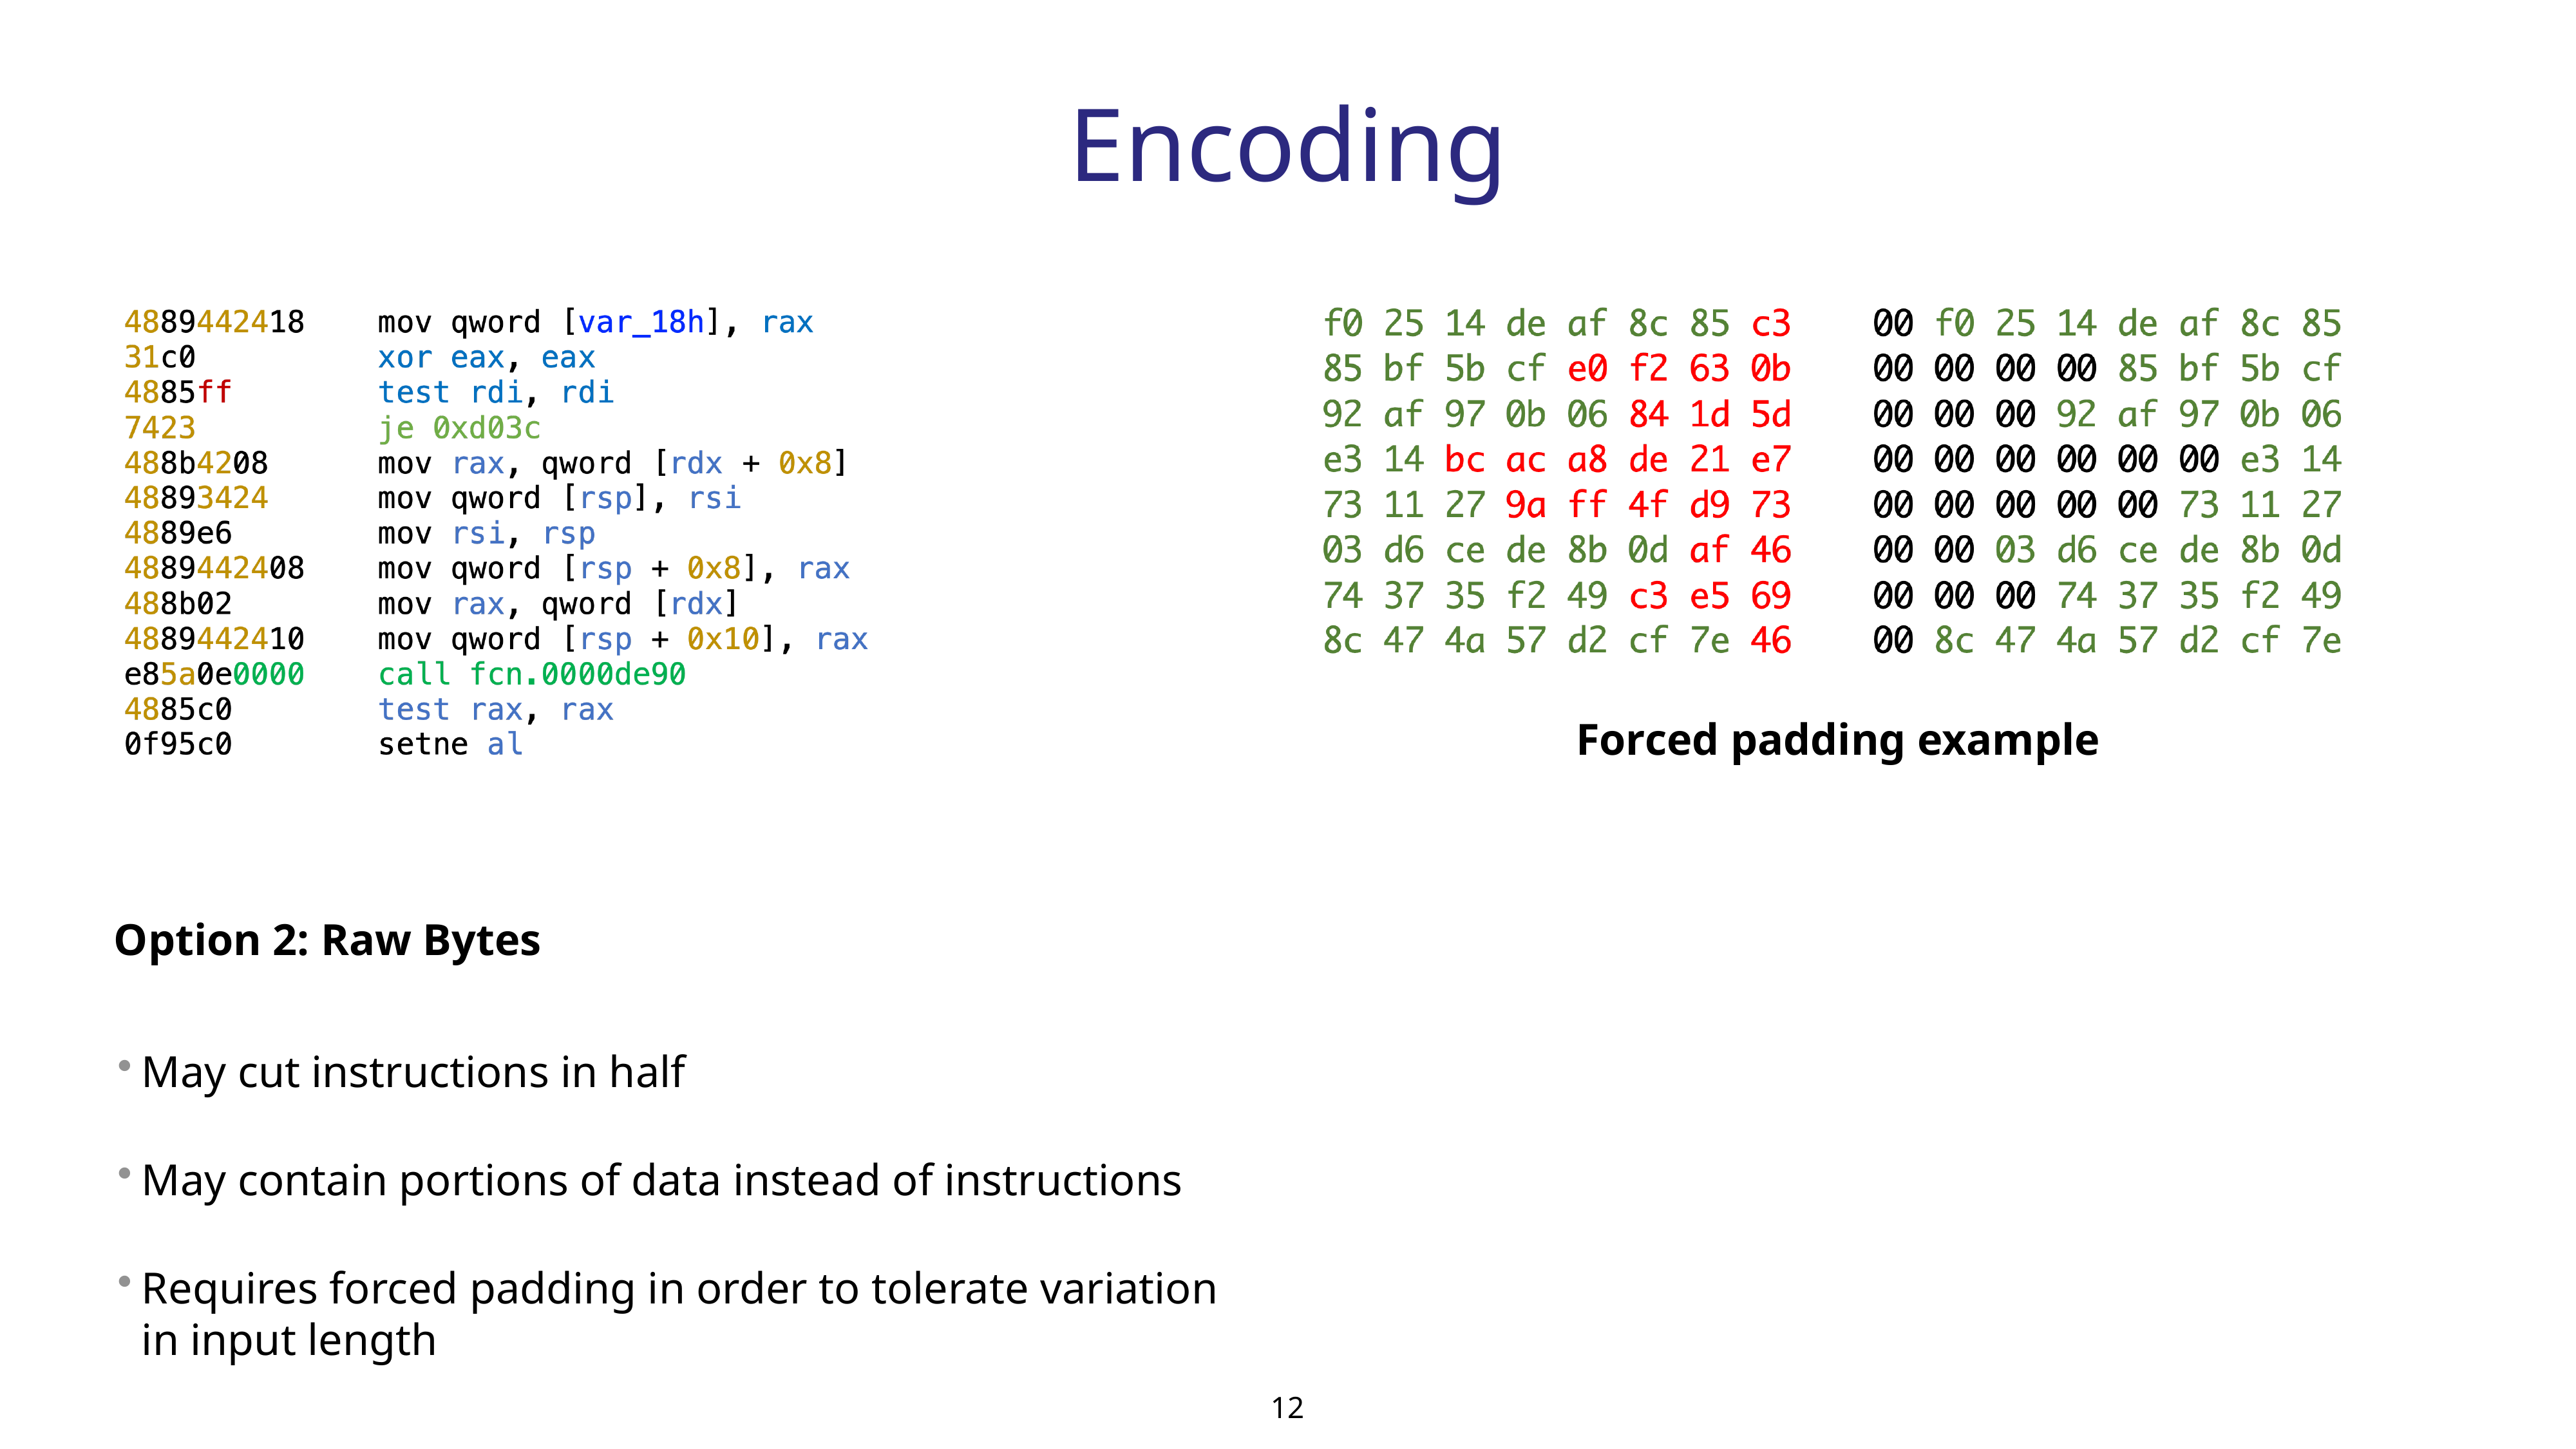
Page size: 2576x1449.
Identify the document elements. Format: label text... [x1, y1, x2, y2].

picture [1312, 294, 2365, 674]
title Encoding [556, 74, 2020, 207]
text_box Option 2: Raw Bytes [106, 904, 550, 972]
slide_number 12 [1262, 1380, 1312, 1432]
text_box May cut instructions in half May contain portions of data instead of instructions Requires forced padding in order to tolerate variation in input length [112, 1037, 1249, 1372]
picture [111, 294, 887, 772]
text_box Forced padding example [1568, 705, 2108, 772]
